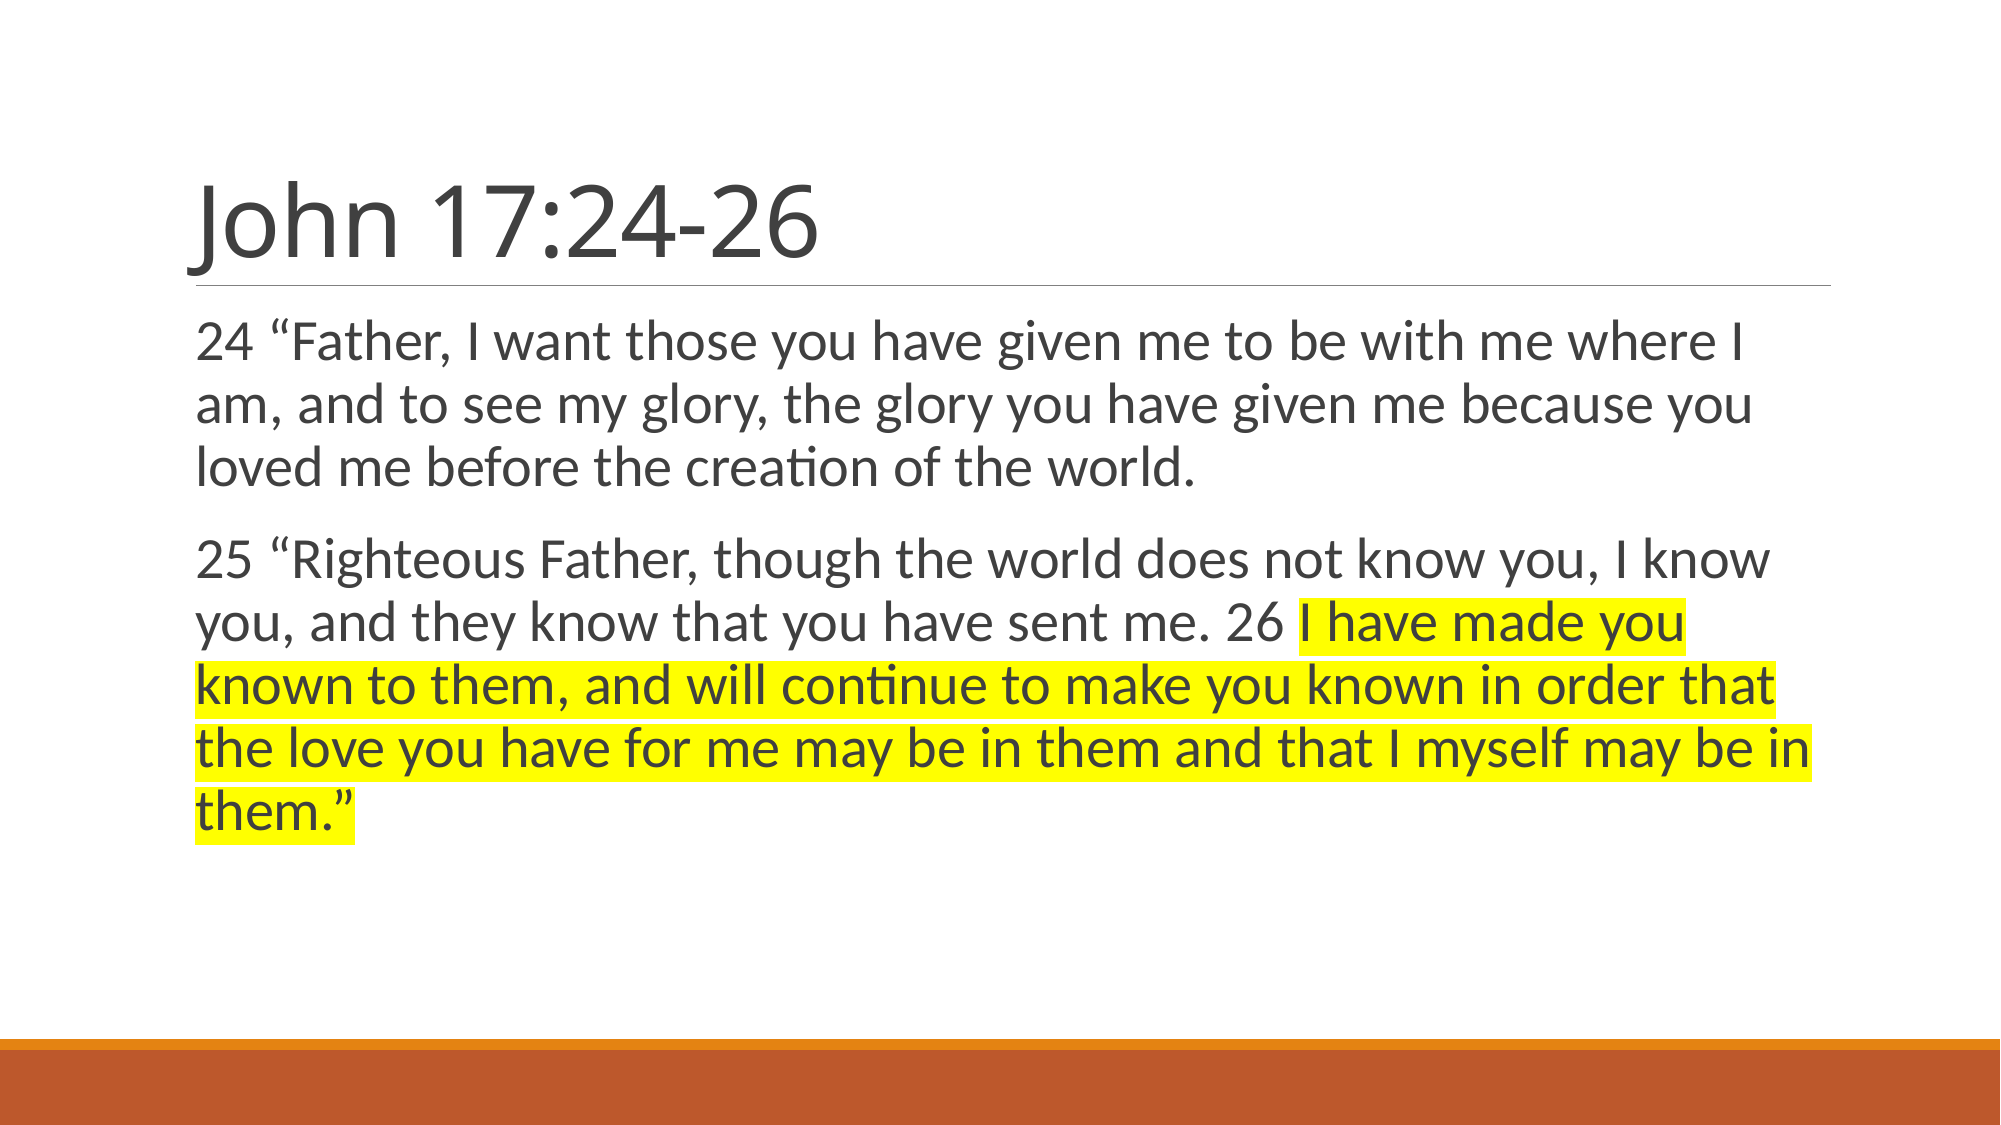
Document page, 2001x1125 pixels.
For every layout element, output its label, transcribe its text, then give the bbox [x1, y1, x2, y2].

list 24 “Father, I want those you have given me to be with me where I am, and to see my glory, the glory you have given me because you loved me before the creation of the world. 25 “Righteous Father, though the world does not know you, I know you, and they know that you have sent me. 26 I have made you known to them, and will continue to make you known in order that the love you have for me may be in them and that I myself may be in them.” [180, 302, 1830, 963]
title John 17:24-26 [180, 47, 1830, 285]
